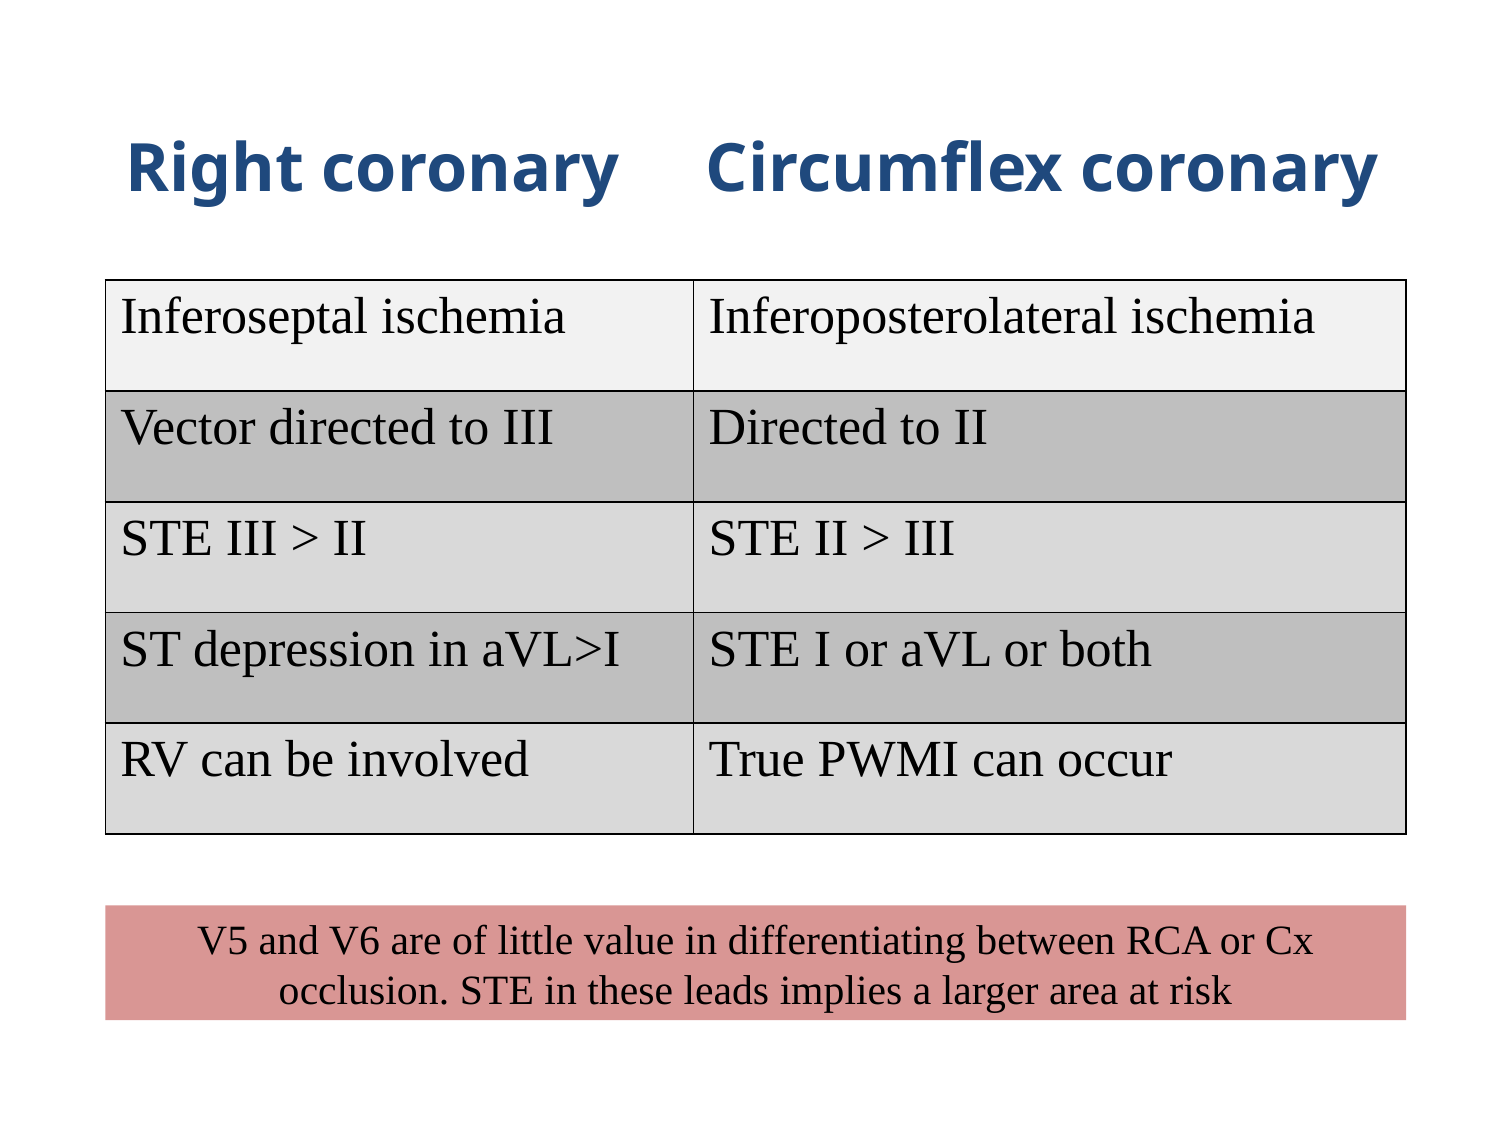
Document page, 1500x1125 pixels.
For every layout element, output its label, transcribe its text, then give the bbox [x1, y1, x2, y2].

text_box Right coronary [110, 117, 635, 212]
table_cell Vector directed to III [106, 392, 693, 501]
table_header Inferoseptal ischemia [106, 281, 693, 390]
text_box Circumflex coronary [691, 117, 1394, 212]
table_cell True PWMI can occur [694, 724, 1405, 833]
table_cell Directed to II [694, 392, 1405, 501]
table_cell STE I or aVL or both [694, 613, 1405, 722]
table_cell STE III > II [106, 503, 693, 612]
table_header Inferoposterolateral ischemia [694, 281, 1405, 390]
table_cell ST depression in aVL>I [106, 613, 693, 722]
table_cell STE II > III [694, 503, 1405, 612]
table_cell RV can be involved [106, 724, 693, 833]
text_box V5 and V6 are of little value in differentiating between RCA or Cx occlusion. STE in these leads implies a larger area at risk [105, 905, 1407, 1021]
